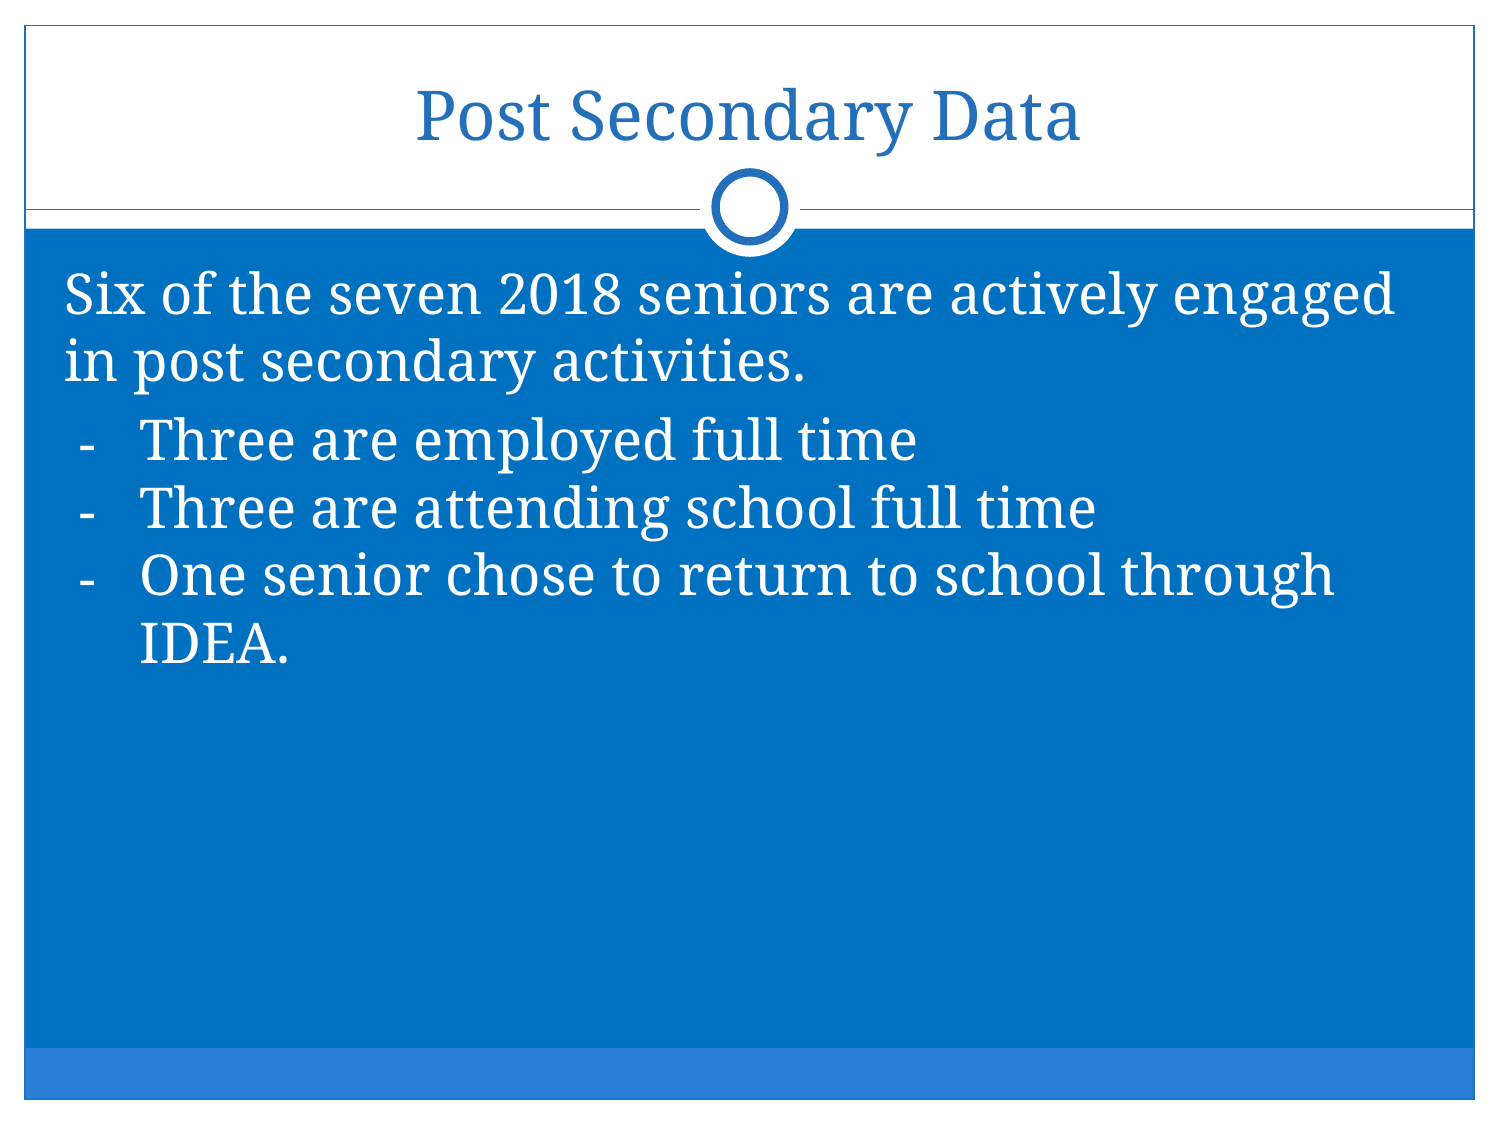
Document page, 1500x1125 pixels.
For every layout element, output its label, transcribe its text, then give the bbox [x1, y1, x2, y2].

title Post Secondary Data [49, 37, 1450, 162]
list Six of the seven 2018 seniors are actively engaged in post secondary activities. Three are employed full time Three are attending school full time One senior chose to return to school through IDEA. [49, 250, 1445, 1001]
